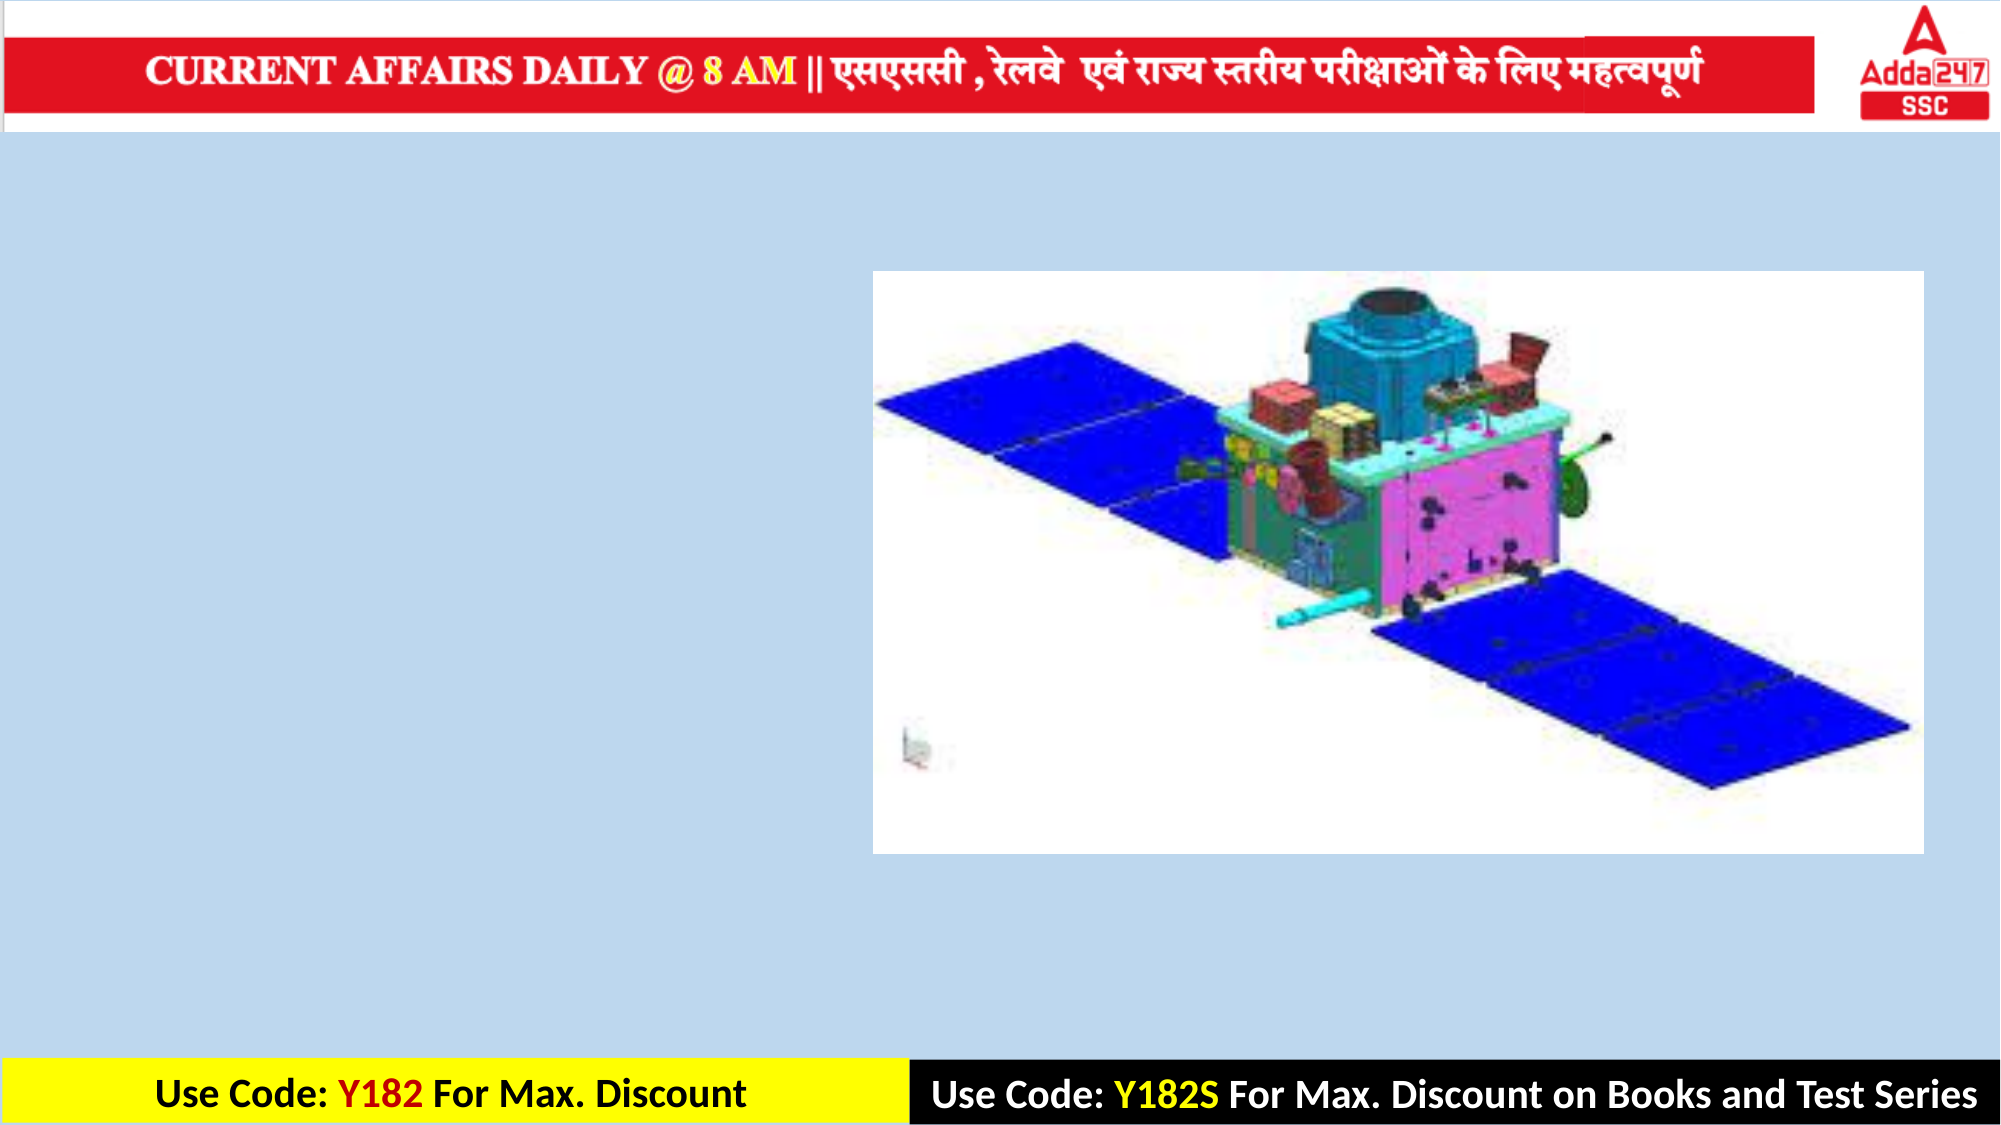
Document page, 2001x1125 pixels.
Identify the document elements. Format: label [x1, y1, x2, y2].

picture [873, 271, 1924, 854]
picture [0, 1, 2000, 132]
